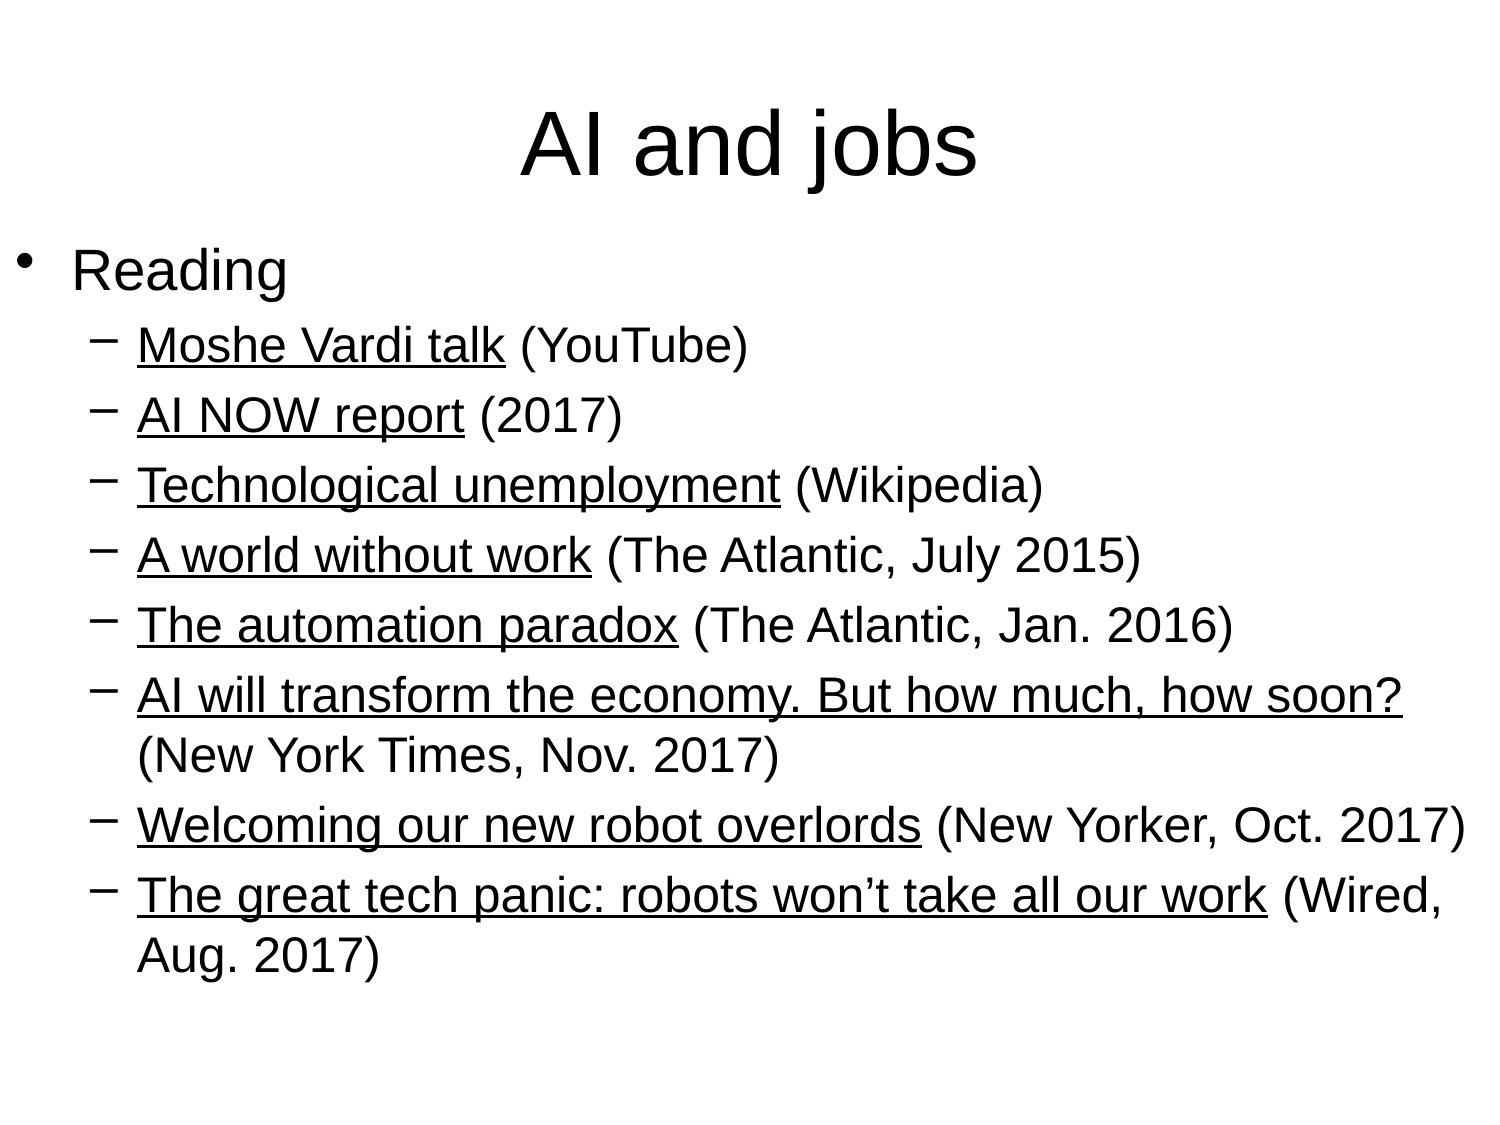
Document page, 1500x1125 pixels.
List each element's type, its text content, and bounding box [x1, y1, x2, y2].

list Reading Moshe Vardi talk (YouTube) AI NOW report (2017) Technological unemployment (Wikipedia) A world without work (The Atlantic, July 2015) The automation paradox (The Atlantic, Jan. 2016) AI will transform the economy. But how much, how soon? (New York Times, Nov. 2017) Welcoming our new robot overlords (New Yorker, Oct. 2017) The great tech panic: robots won’t take all our work (Wired, Aug. 2017) [0, 224, 1500, 968]
title AI and jobs [74, 44, 1426, 224]
